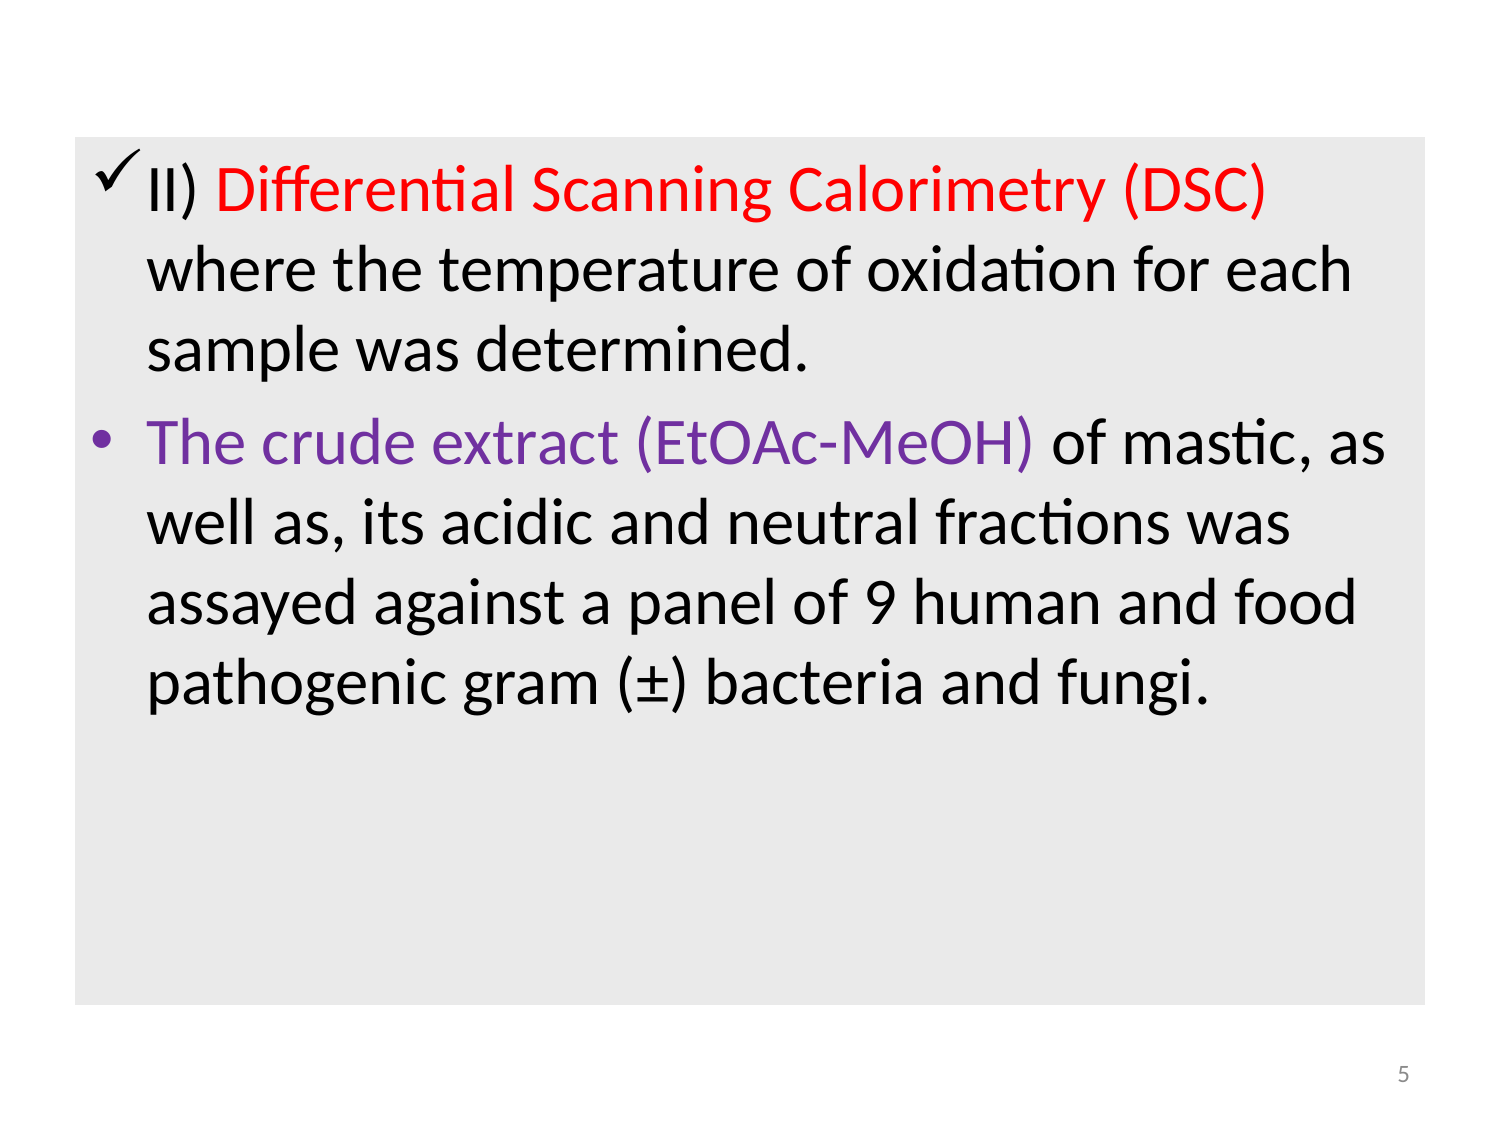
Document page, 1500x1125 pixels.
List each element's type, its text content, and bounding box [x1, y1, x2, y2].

list II) Differential Scanning Calorimetry (DSC) where the temperature of oxidation for each sample was determined. The crude extract (EtOAc-MeOH) of mastic, as well as, its acidic and neutral fractions was assayed against a panel of 9 human and food pathogenic gram (±) bacteria and fungi. [75, 137, 1425, 1005]
slide_number 5 [1074, 1042, 1425, 1103]
